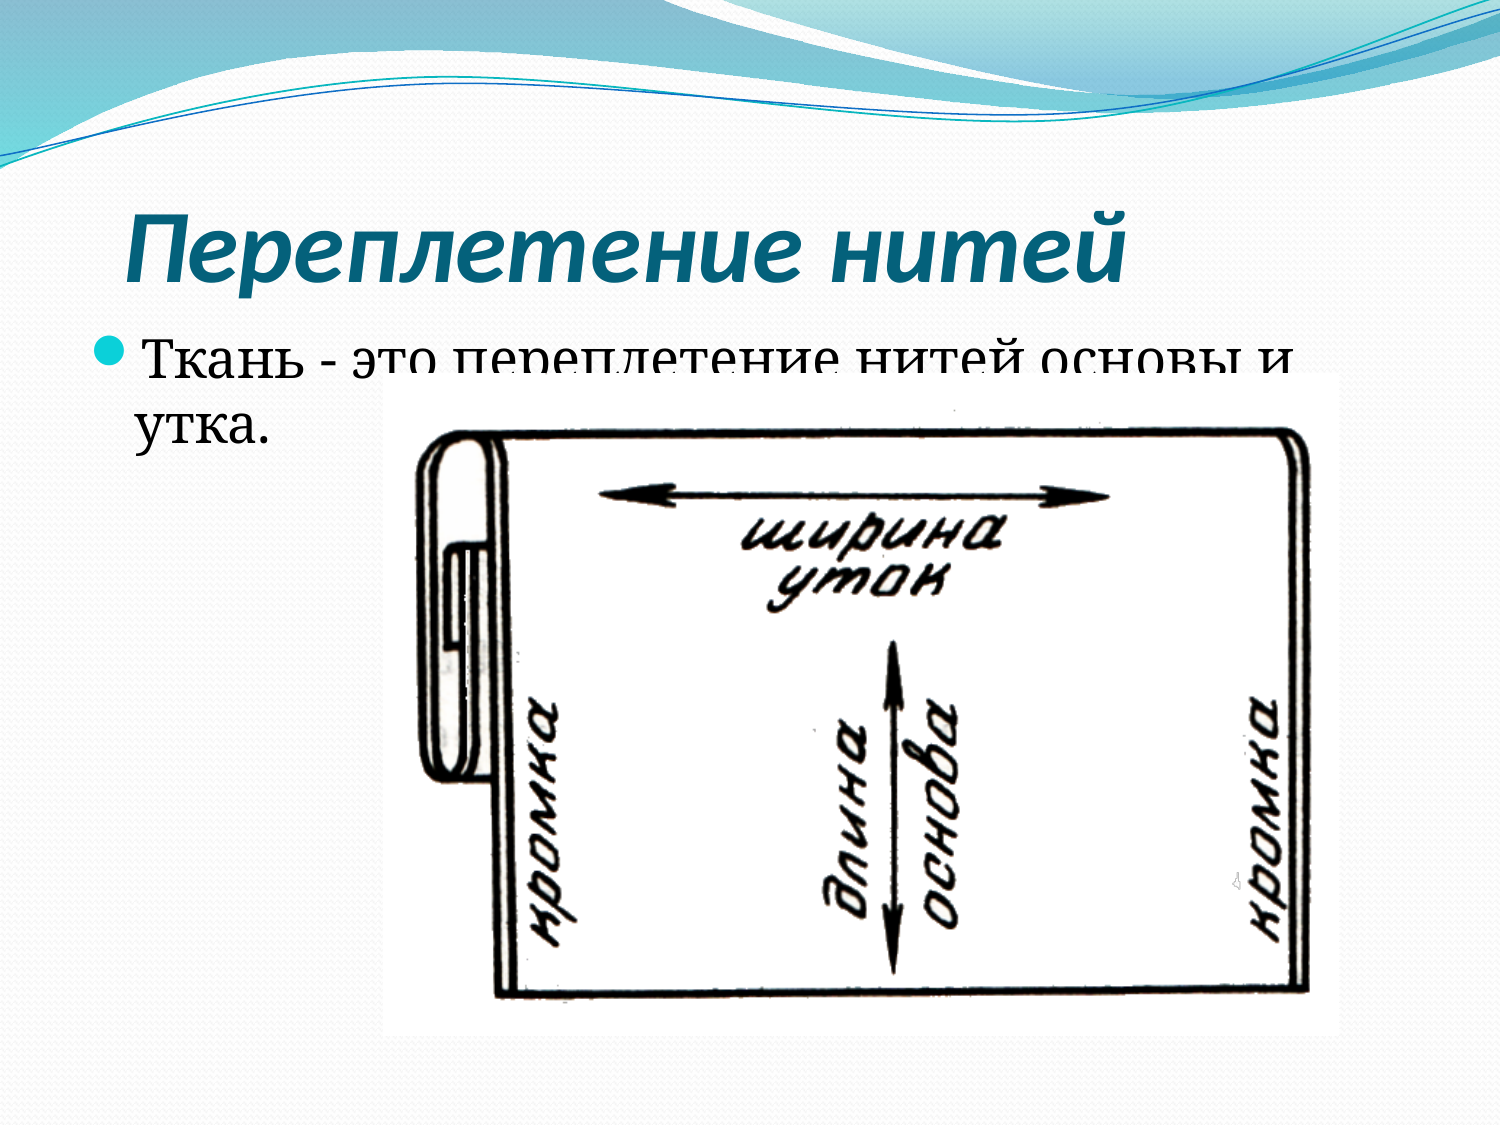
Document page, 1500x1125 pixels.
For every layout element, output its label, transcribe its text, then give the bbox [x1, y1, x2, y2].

title Переплетение нитей [75, 115, 1425, 303]
picture [383, 373, 1339, 1036]
list Ткань - это переплетение нитей основы и утка. [75, 317, 1425, 1038]
